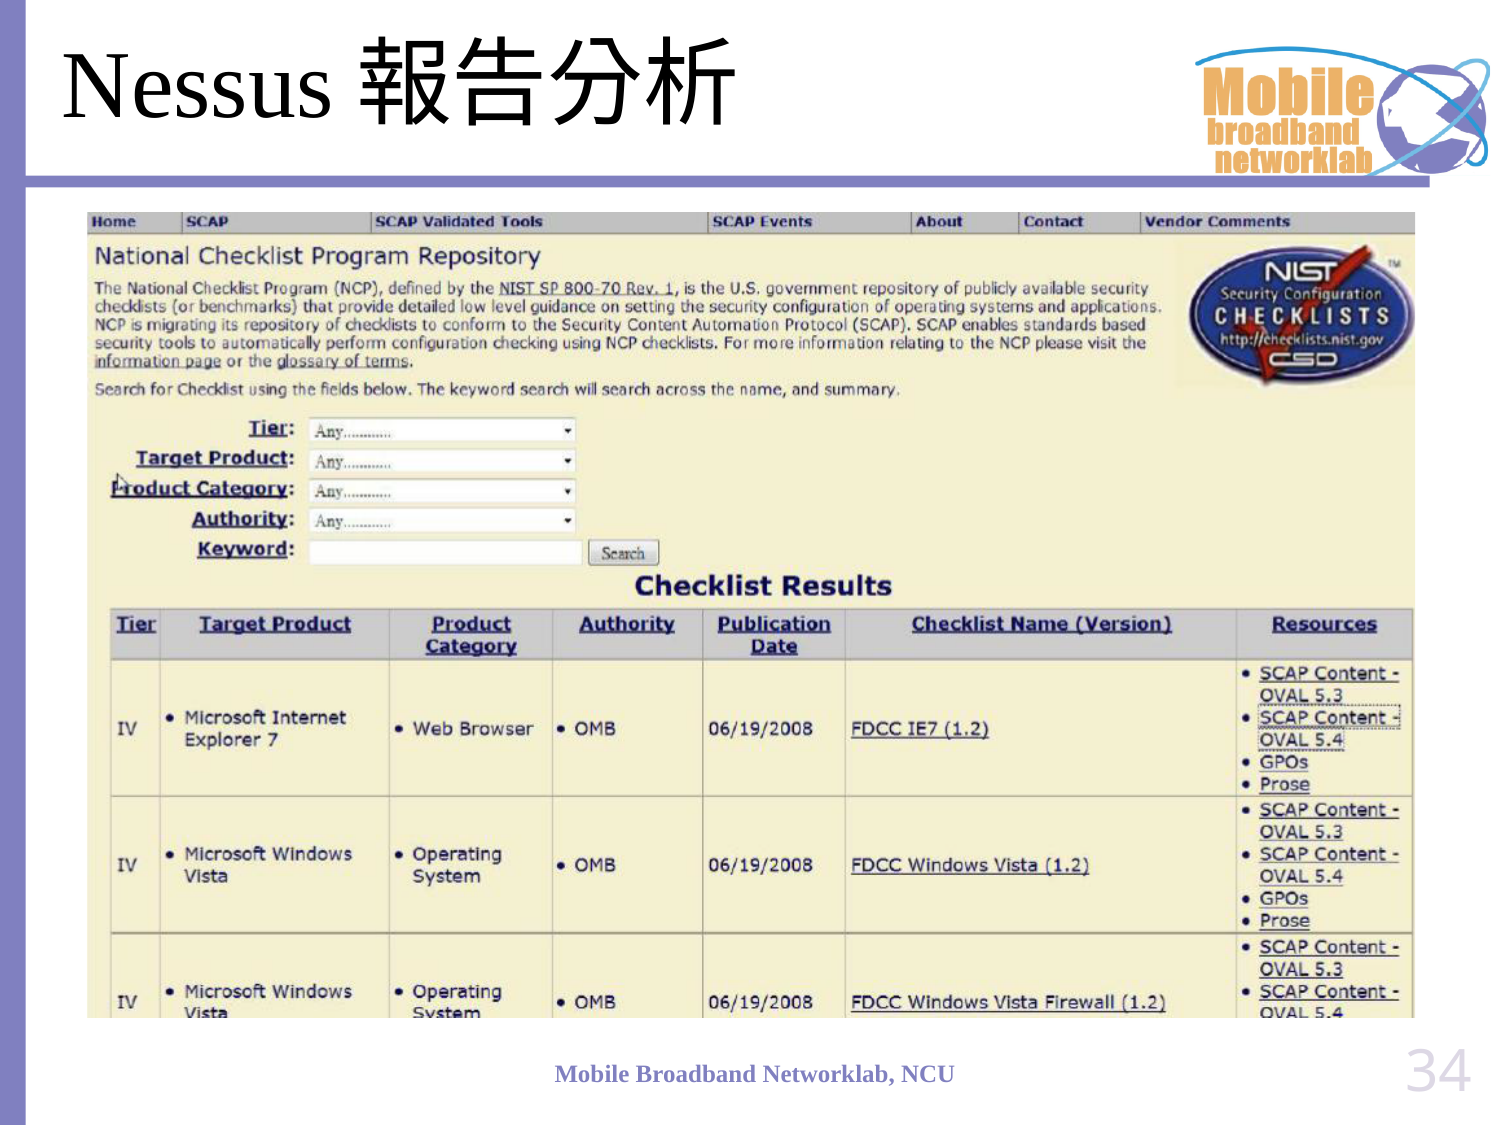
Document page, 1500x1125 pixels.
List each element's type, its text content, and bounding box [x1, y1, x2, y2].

title Nessus報告分析 [46, 21, 1456, 177]
slide_number 34 [1136, 1042, 1487, 1103]
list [86, 212, 1416, 1018]
picture [1456, 46, 1491, 176]
